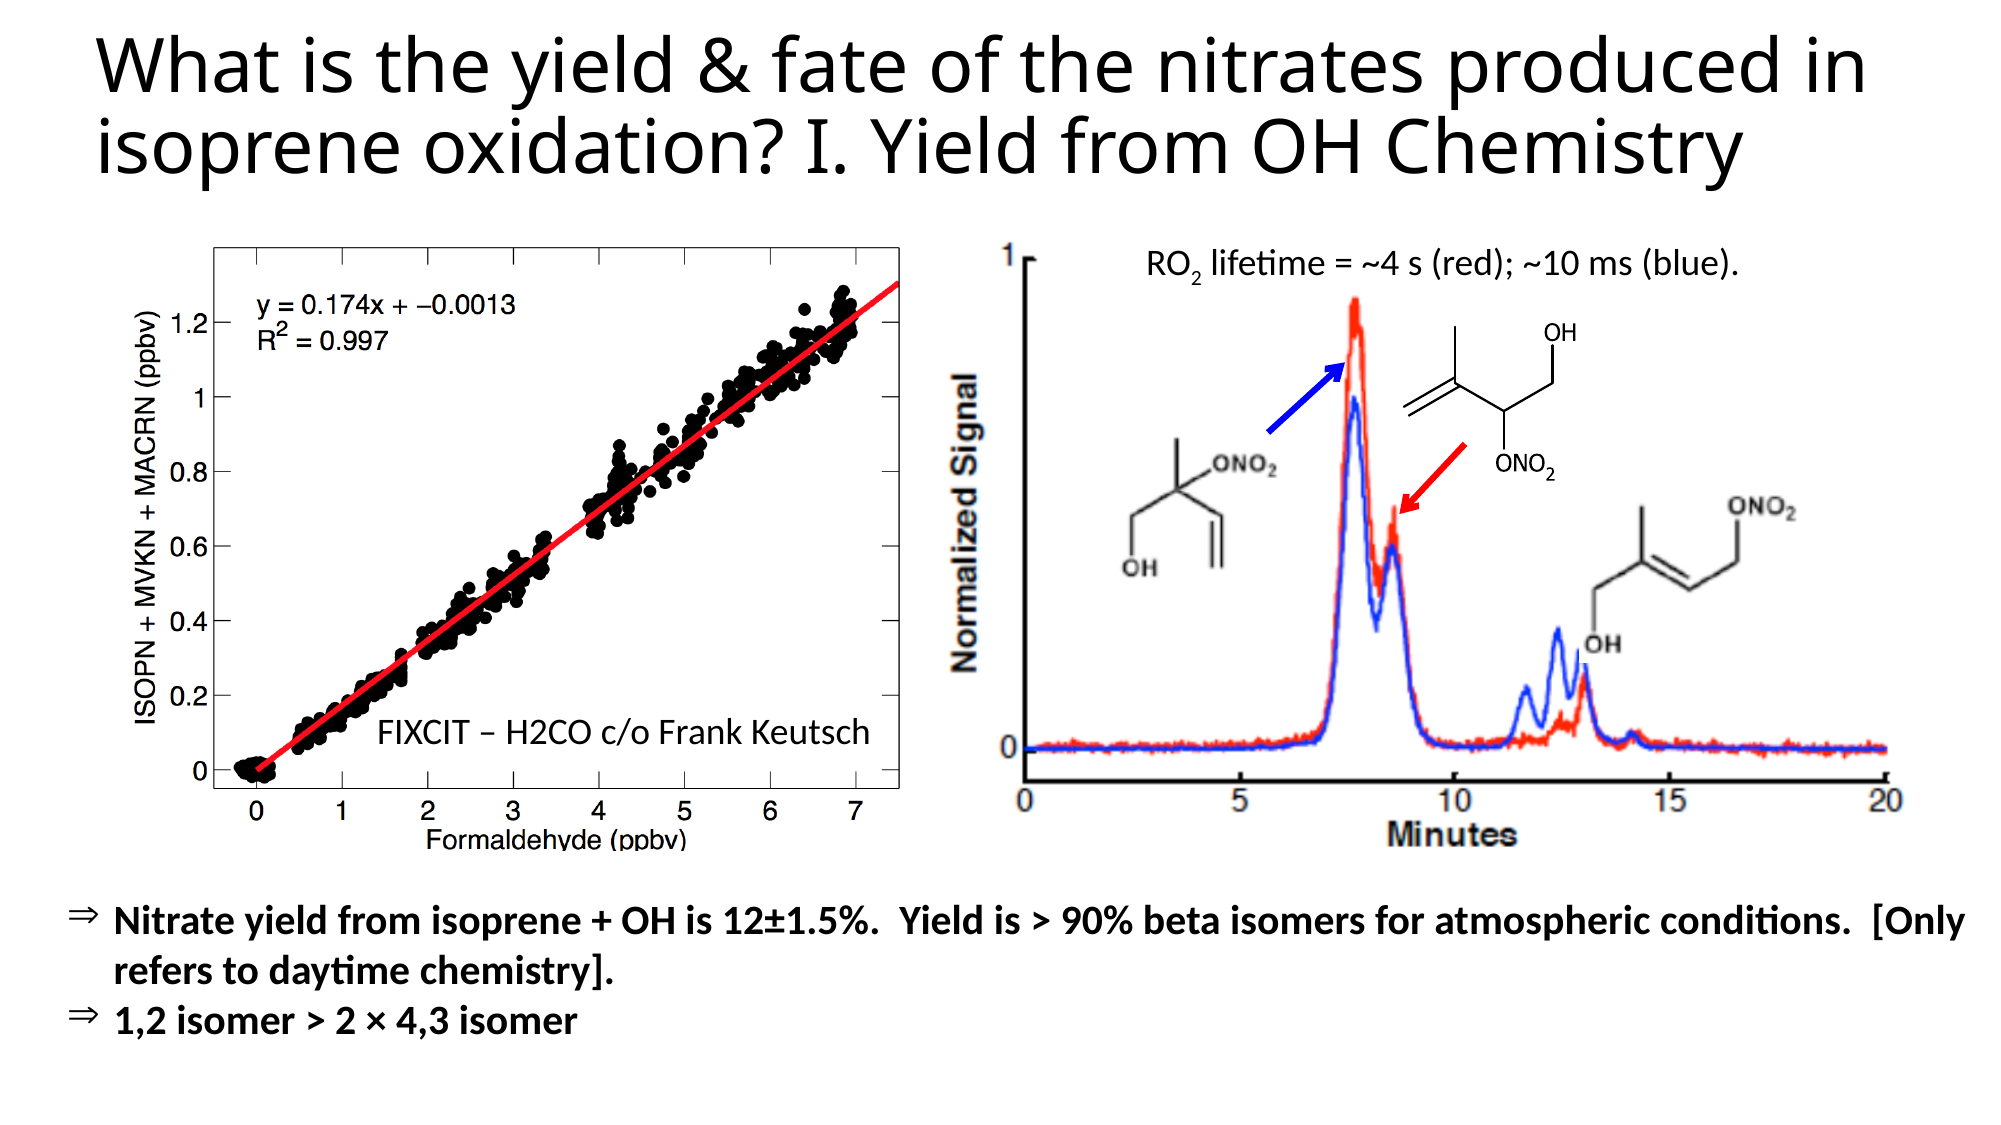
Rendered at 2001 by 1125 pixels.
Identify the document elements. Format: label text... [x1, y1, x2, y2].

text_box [1267, 362, 1345, 433]
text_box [1399, 443, 1465, 515]
text_box Nitrate yield from isoprene + OH is 12±1.5%. Yield is > 90% beta isomers for atmospheric conditions. [Only refers to daytime chemistry]. 1,2 isomer > 2 × 4,3 isomer [52, 885, 2000, 1125]
picture [110, 213, 1962, 870]
title What is the yield & fate of the nitrates produced in isoprene oxidation? I. Yield from OH Chemistry [80, 0, 1950, 218]
